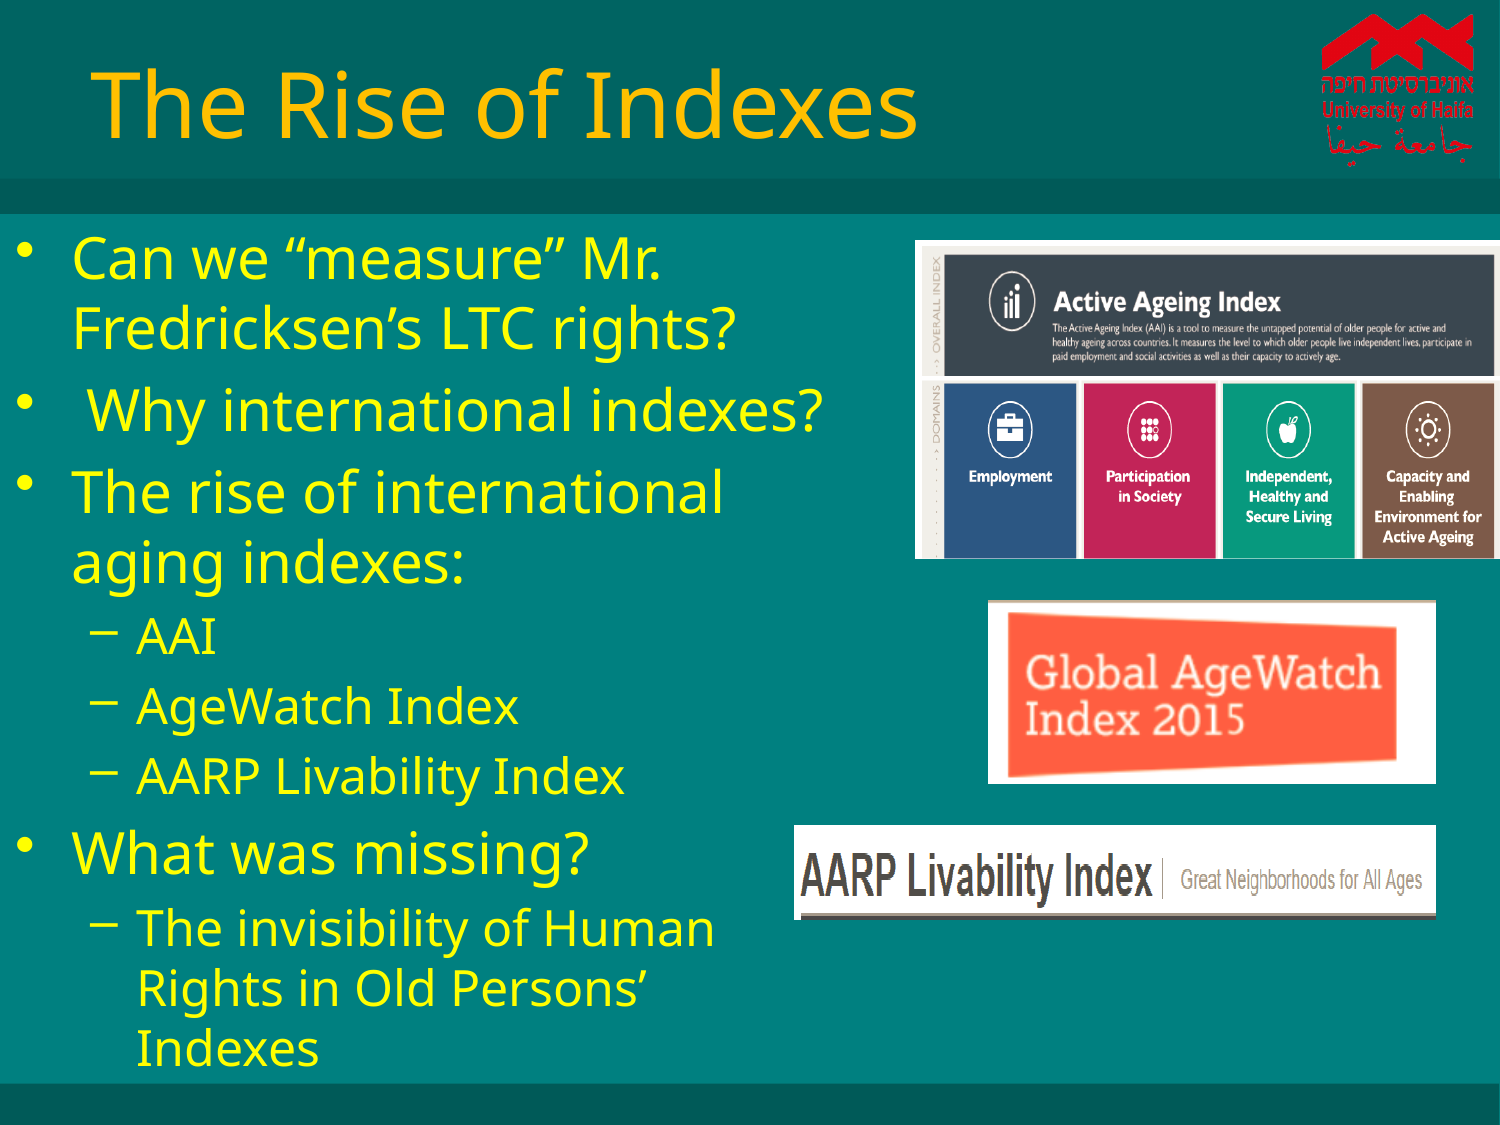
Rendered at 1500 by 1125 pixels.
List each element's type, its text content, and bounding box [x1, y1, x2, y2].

picture [794, 825, 1437, 920]
picture [988, 600, 1436, 784]
picture [1316, 13, 1483, 167]
title The Rise of Indexes [75, 42, 1316, 161]
list Can we “measure” Mr. Fredricksen’s LTC rights? Why international indexes? The rise of international aging indexes: AAI AgeWatch Index AARP Livability Index What was missing? The invisibility of Human Rights in Old Persons’ Indexes [0, 214, 857, 970]
picture [915, 240, 1500, 559]
